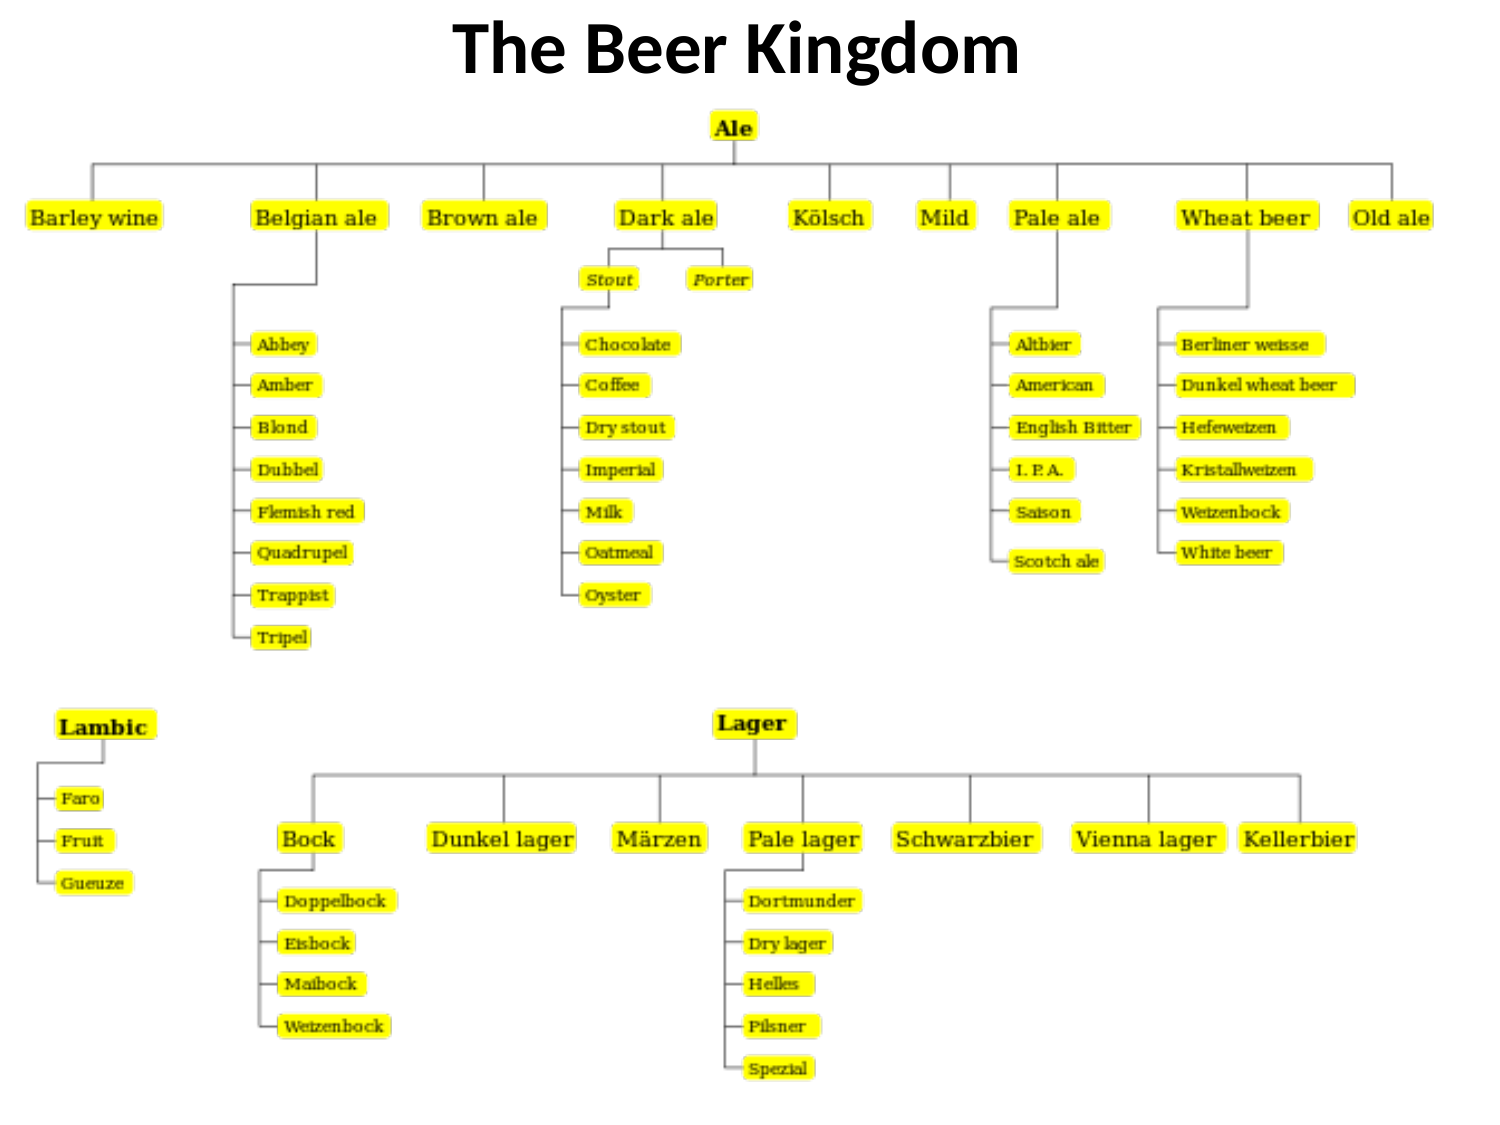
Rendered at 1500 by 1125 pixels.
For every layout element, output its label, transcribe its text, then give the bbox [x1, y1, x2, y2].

picture [16, 74, 1445, 1111]
text_box The Beer Kingdom [62, 0, 1413, 73]
